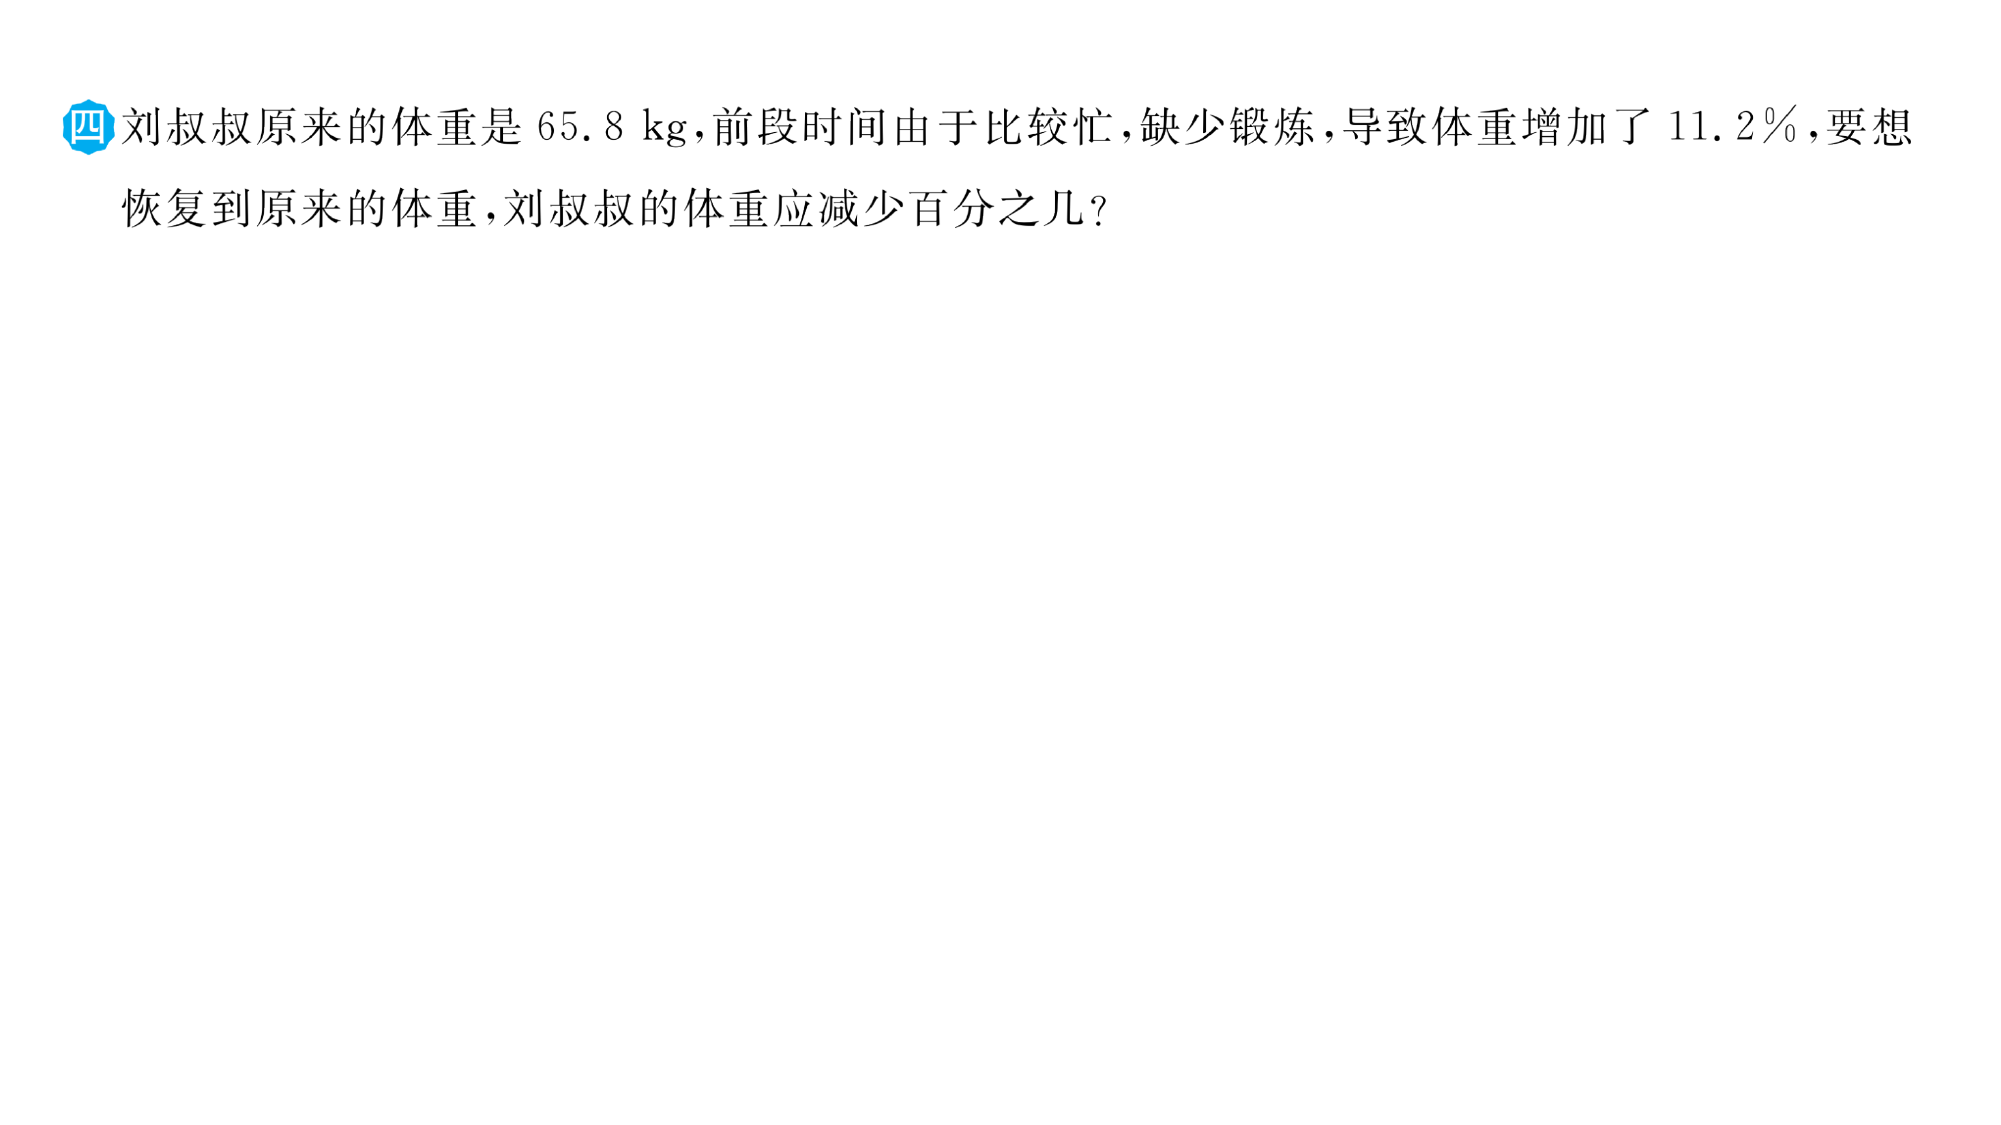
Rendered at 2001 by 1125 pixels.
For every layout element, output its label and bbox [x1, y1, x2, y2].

picture [58, 82, 1949, 542]
